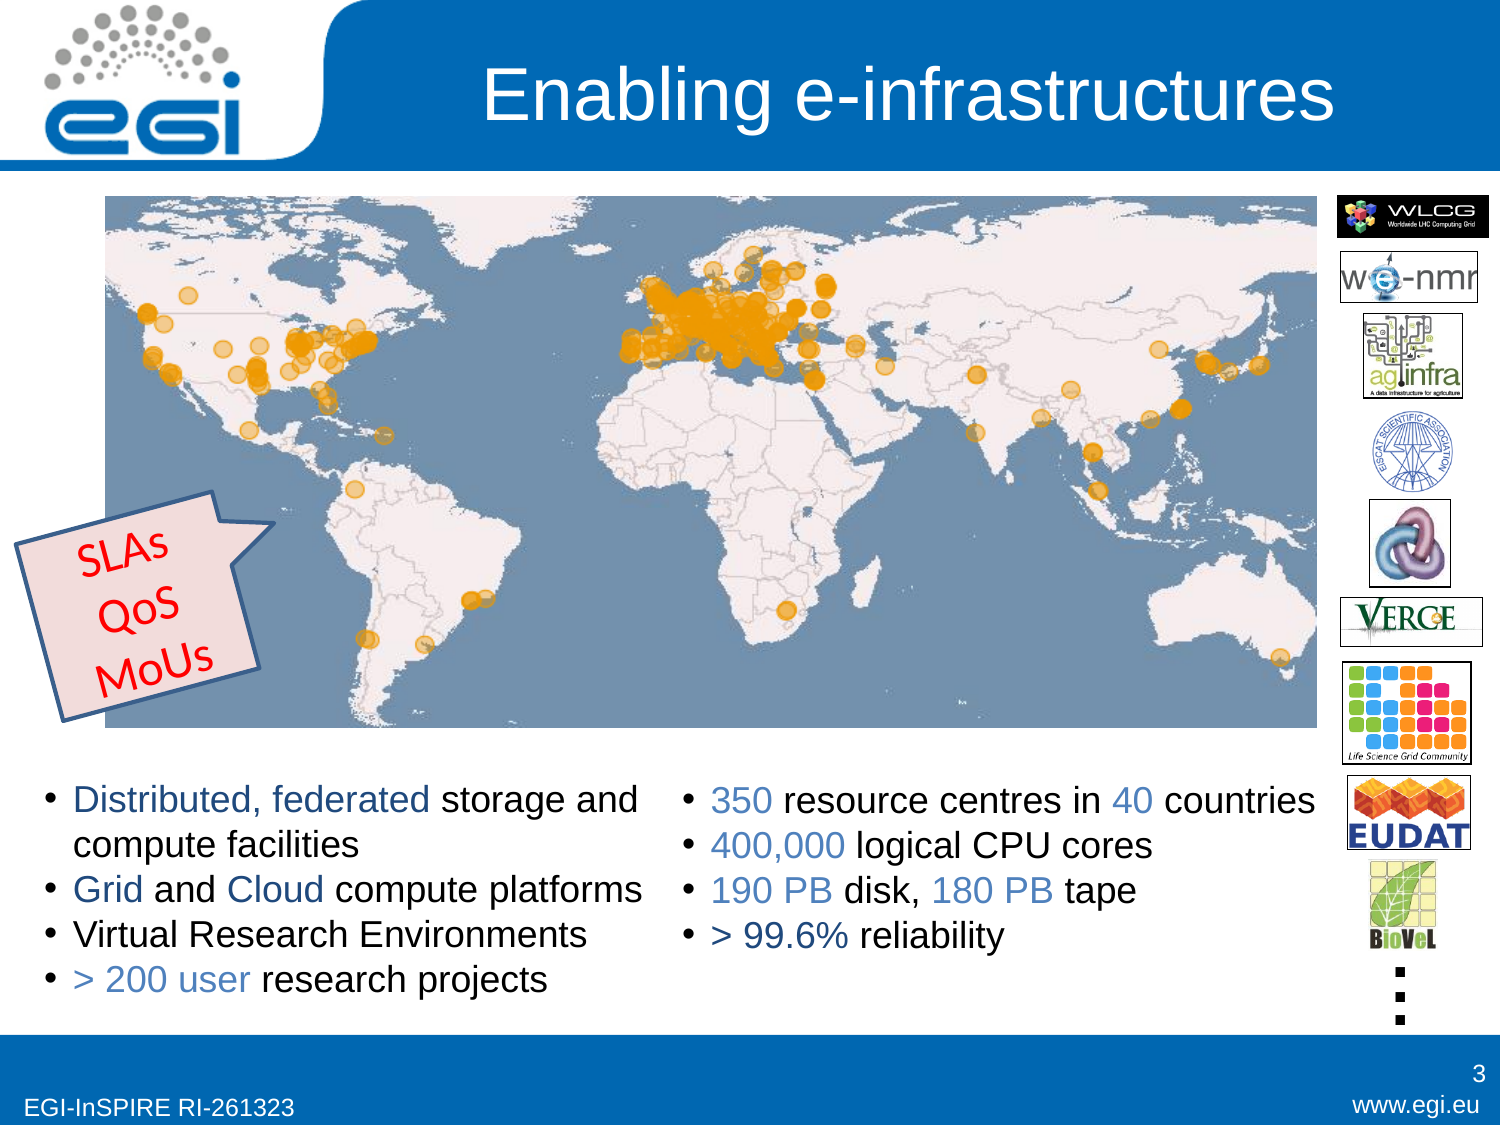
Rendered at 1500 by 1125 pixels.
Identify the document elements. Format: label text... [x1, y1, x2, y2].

title Enabling e-infrastructures [348, 19, 1471, 161]
picture [1347, 774, 1471, 851]
picture [1340, 250, 1478, 303]
slide_number 3 [1151, 1042, 1500, 1103]
text_box . [1376, 963, 1425, 1046]
picture [1365, 857, 1448, 954]
picture [1340, 597, 1483, 647]
text_box Distributed, federated storage and compute facilities Grid and Cloud compute platforms Virtual Research Environments > 200 user research projects [29, 767, 680, 1007]
picture [1363, 314, 1462, 398]
picture [1338, 196, 1488, 237]
text_box SLAs QoS MoUs [13, 519, 100, 723]
picture [1369, 500, 1450, 587]
picture [105, 196, 1317, 729]
picture [1369, 408, 1453, 496]
text_box 350 resource centres in 40 countries 400,000 logical CPU cores 190 PB disk, 180 PB tape > 99.6% reliability [667, 768, 1355, 1009]
picture [1343, 662, 1471, 764]
picture [0, 0, 1500, 171]
